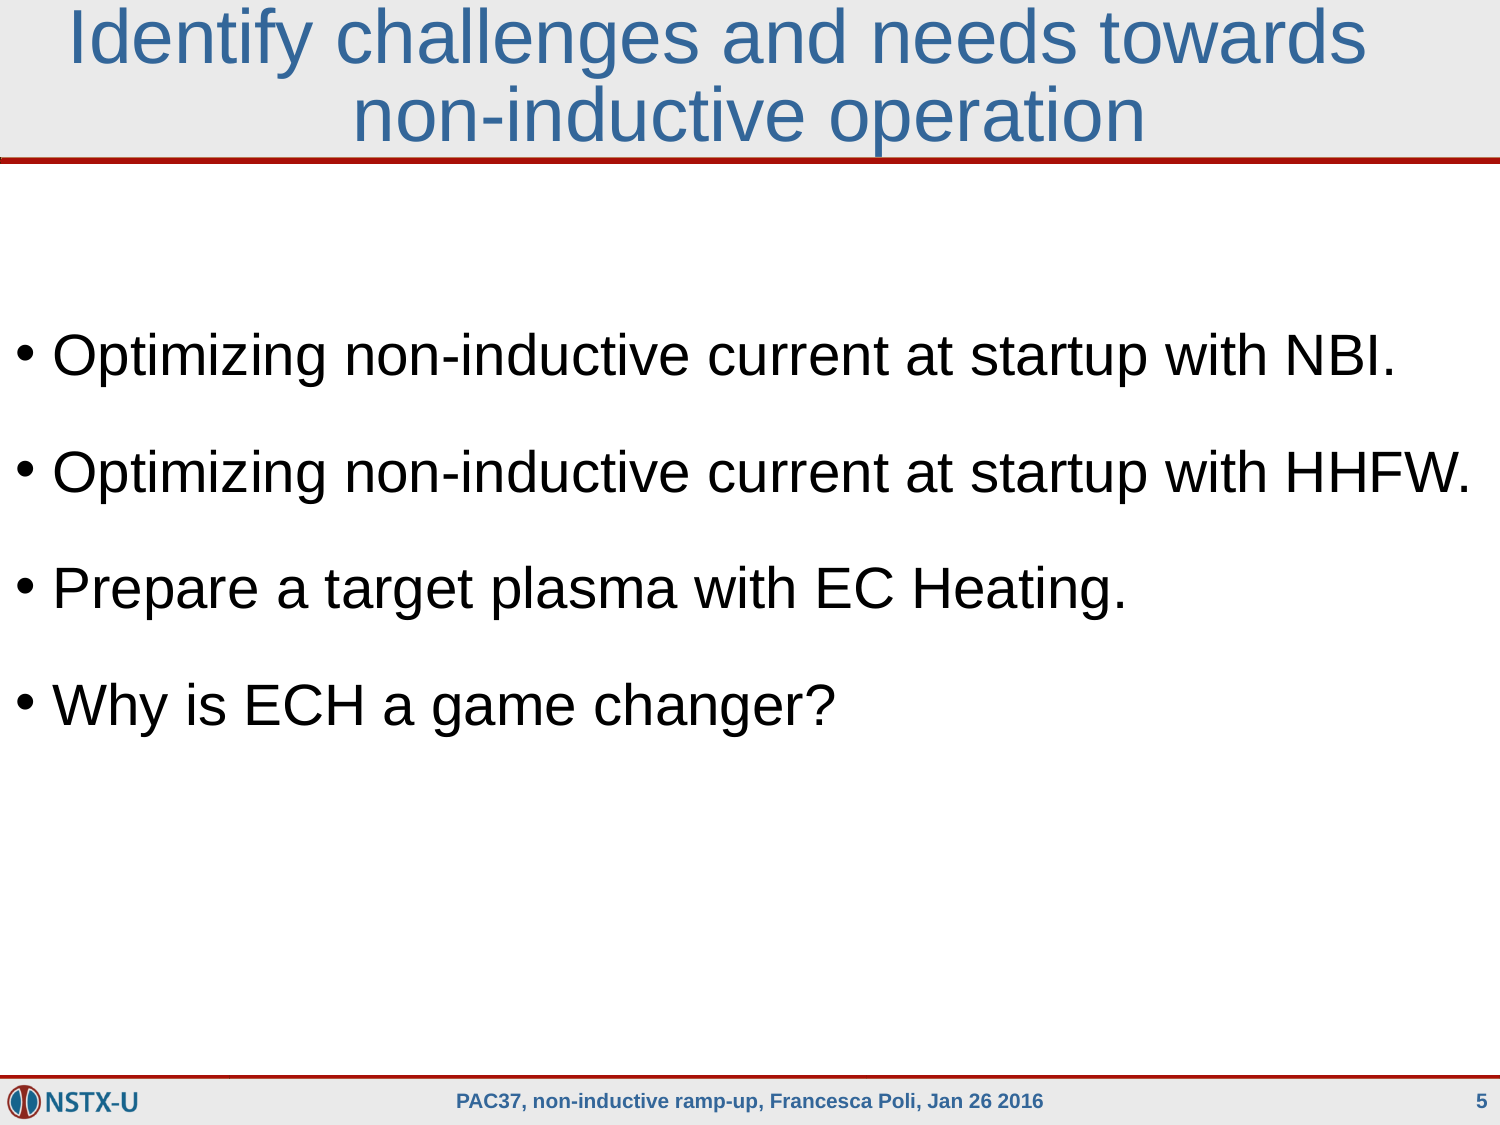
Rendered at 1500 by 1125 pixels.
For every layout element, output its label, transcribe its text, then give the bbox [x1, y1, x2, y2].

list Optimizing non-inductive current at startup with NBI. Optimizing non-inductive current at startup with HHFW. Prepare a target plasma with EC Heating. Why is ECH a game changer? [0, 275, 1500, 838]
title Identify challenges and needs towards non-inductive operation [0, 0, 1500, 158]
picture [0, 158, 1500, 164]
picture [0, 1075, 1500, 1125]
